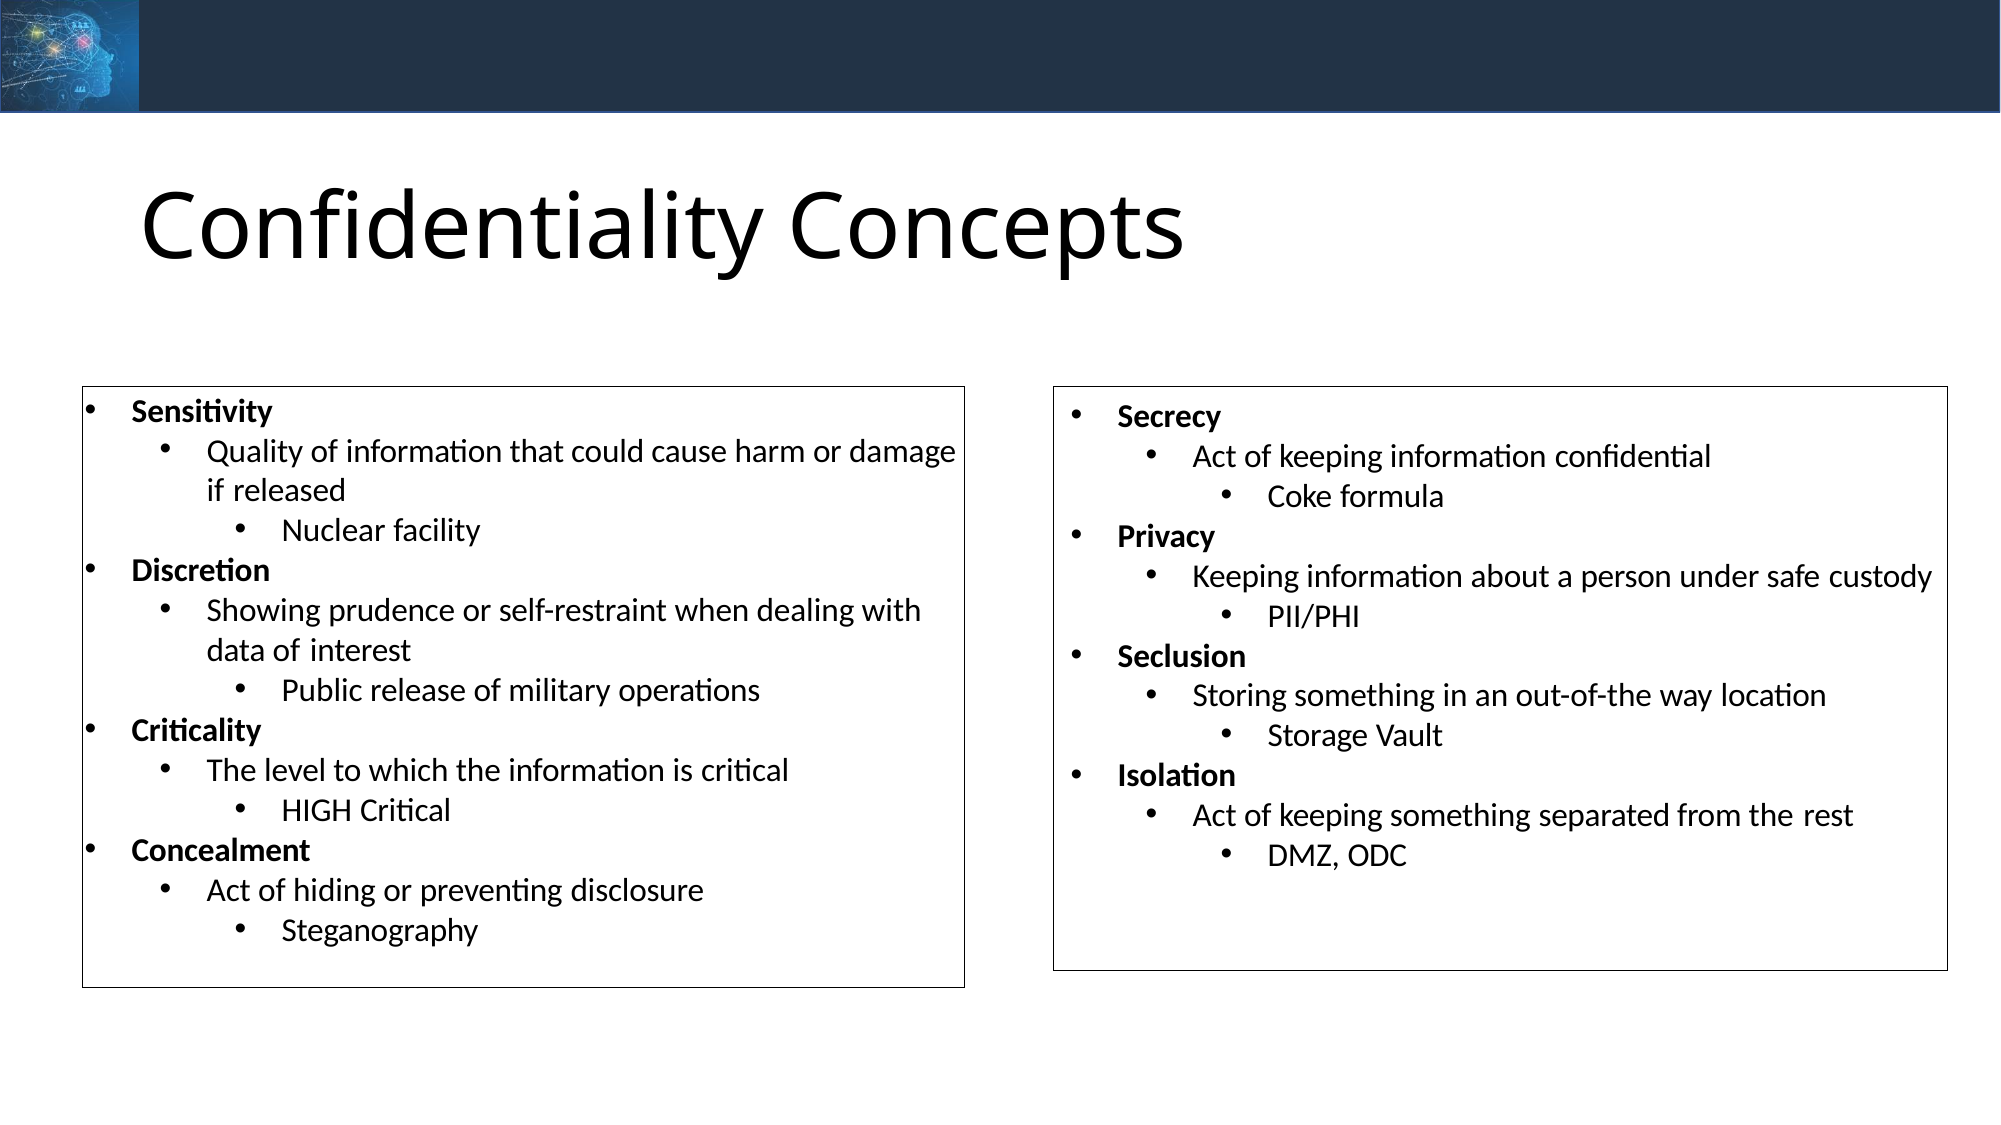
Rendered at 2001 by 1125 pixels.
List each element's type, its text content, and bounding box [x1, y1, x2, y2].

text_box Sensitivity Quality of information that could cause harm or damage if released Nuclear facility Discretion Showing prudence or self-restraint when dealing with data of interest Public release of military operations Criticality The level to which the information is critical HIGH Critical Concealment Act of hiding or preventing disclosure Steganography [82, 386, 965, 988]
text_box Secrecy Act of keeping information confidential Coke formula Privacy Keeping information about a person under safe custody PII/PHI Seclusion Storing something in an out-of-the way location Storage Vault Isolation Act of keeping something separated from the rest DMZ, ODC [1053, 386, 1948, 971]
title Confidentiality Concepts [137, 125, 1863, 316]
picture [2, 0, 139, 111]
